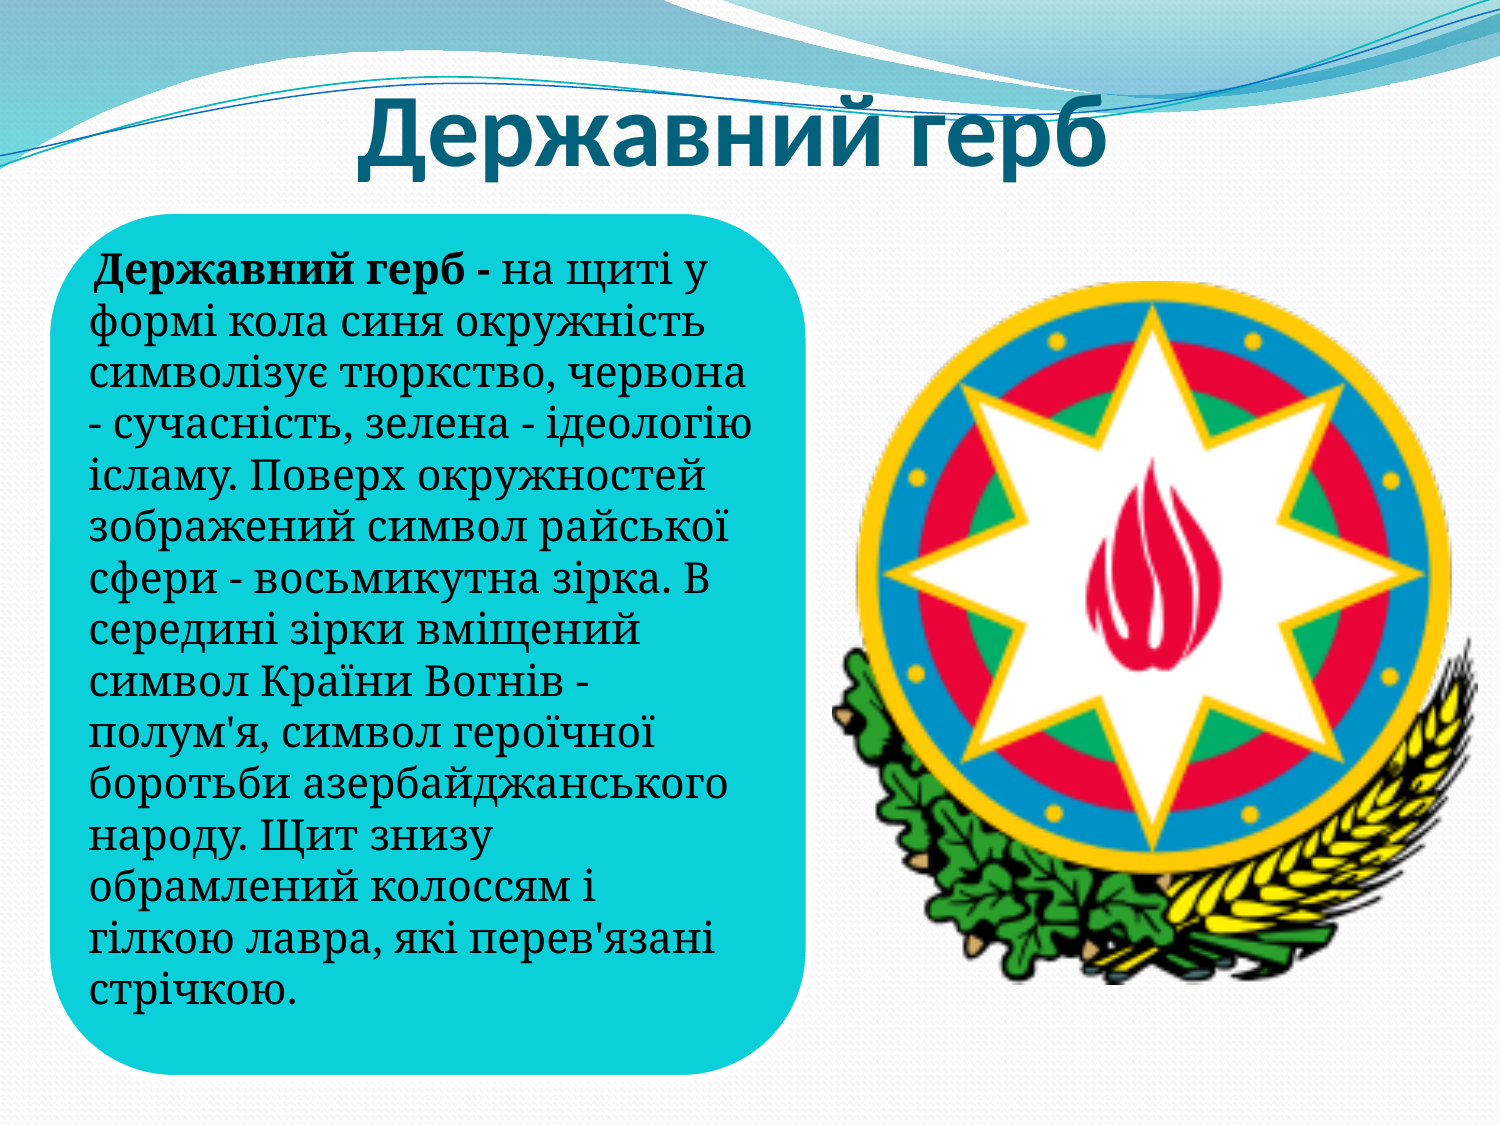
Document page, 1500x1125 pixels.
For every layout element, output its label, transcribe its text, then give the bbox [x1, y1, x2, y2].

list Державний герб - на щиті у формі кола синя окружність символізує тюркство, червона - сучасність, зелена - ідеологію ісламу. Поверх окружностей зображений символ райської сфери - восьмикутна зірка. В середині зірки вміщений символ Країни Вогнів - полум'я, символ героїчної боротьби азербайджанського народу. Щит знизу обрамлений колоссям і гілкою лавра, які перев'язані стрічкою. [35, 234, 769, 1043]
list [831, 280, 1478, 985]
title Державний герб [58, 23, 1409, 188]
text_box [95, 207, 761, 234]
text_box [81, 241, 812, 1082]
